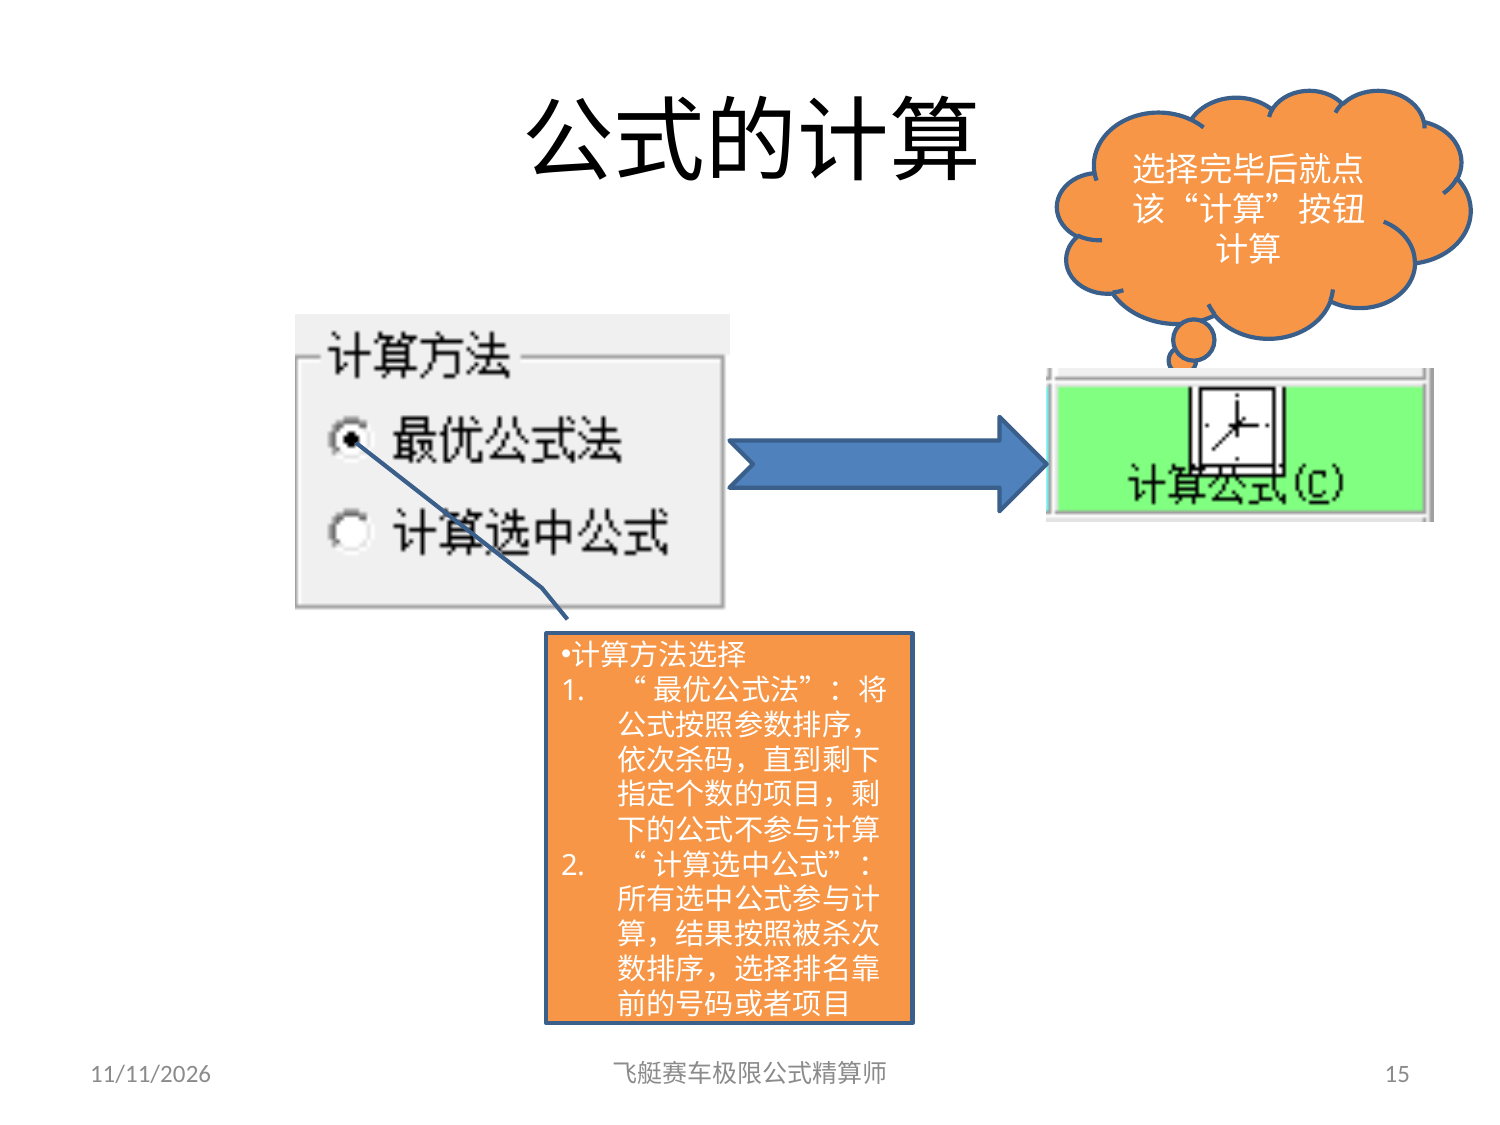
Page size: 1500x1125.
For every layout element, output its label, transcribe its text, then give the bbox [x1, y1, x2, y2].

text_box [736, 414, 1041, 514]
text_box 计算方法选择 “最优公式法”：将公式按照参数排序，依次杀码，直到剩下指定个数的项目，剩下的公式不参与计算 “计算选中公式”：所有选中公式参与计算，结果按照被杀次数排序，选择排名靠前的号码或者项目 [544, 631, 915, 1025]
picture [295, 314, 730, 615]
slide_number 15 [1074, 1042, 1425, 1103]
title 公式的计算 [76, 42, 1427, 231]
picture [1046, 368, 1435, 523]
footer 飞艇赛车极限公式精算师 [512, 1042, 988, 1103]
text_box 选择完毕后就点该“计算”按钮计算 [1054, 88, 1473, 366]
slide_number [75, 1042, 425, 1103]
